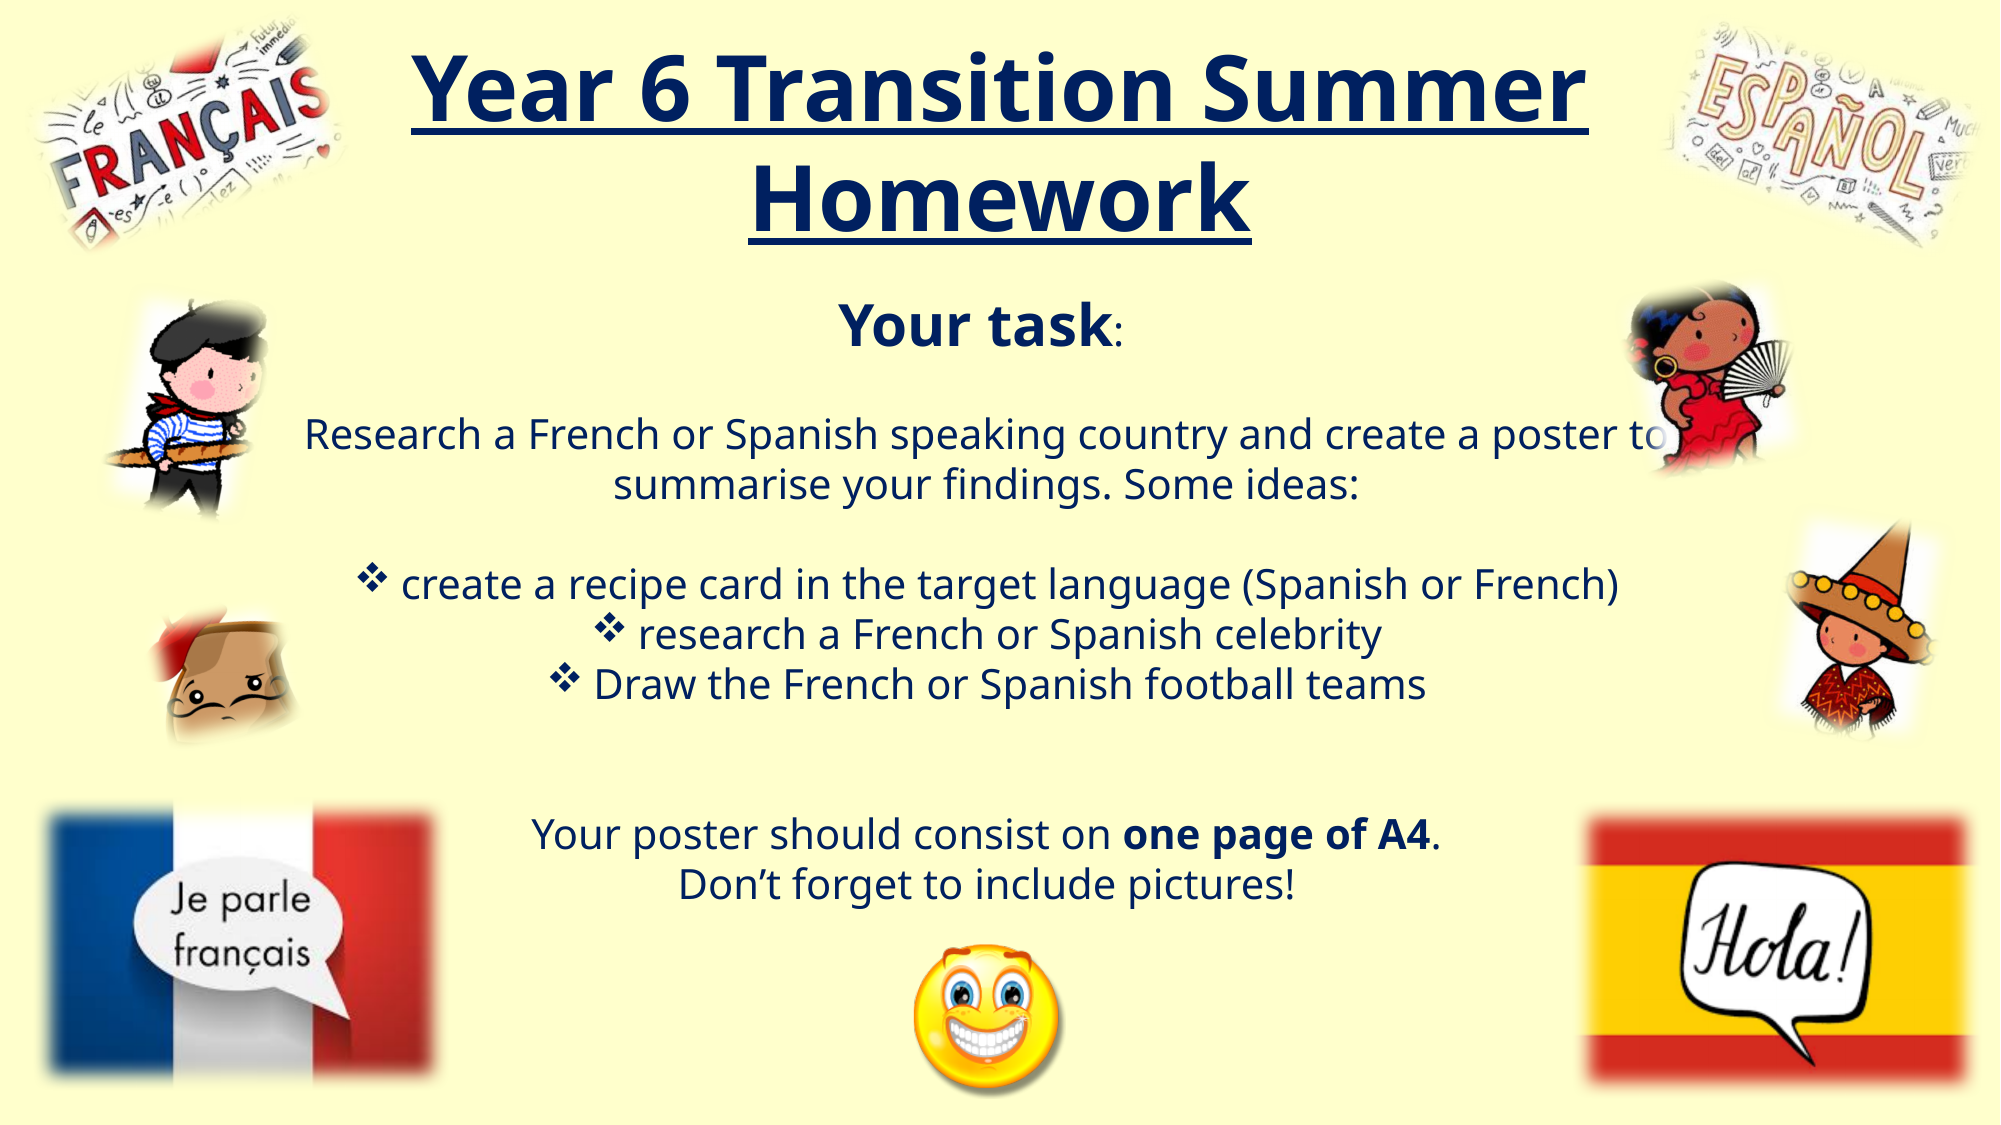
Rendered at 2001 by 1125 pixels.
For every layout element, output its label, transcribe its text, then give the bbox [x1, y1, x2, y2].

picture [1571, 800, 1983, 1099]
picture [107, 286, 267, 522]
text_box Your task: Research a French or Spanish speaking country and create a poster to summarise your findings. Some ideas: create a recipe card in the target language (Spanish or French) research a French or Spanish celebrity Draw the French or Spanish football teams Your poster should consist on one page of A4. Don’t forget to include pictures! [282, 280, 1691, 966]
picture [1772, 507, 1947, 745]
picture [146, 599, 299, 746]
picture [1623, 275, 1804, 477]
picture [32, 796, 450, 1092]
picture [1662, 44, 1980, 227]
text_box Year 6 Transition Summer Homework [361, 22, 1639, 258]
picture [30, 42, 344, 225]
picture [907, 941, 1066, 1100]
